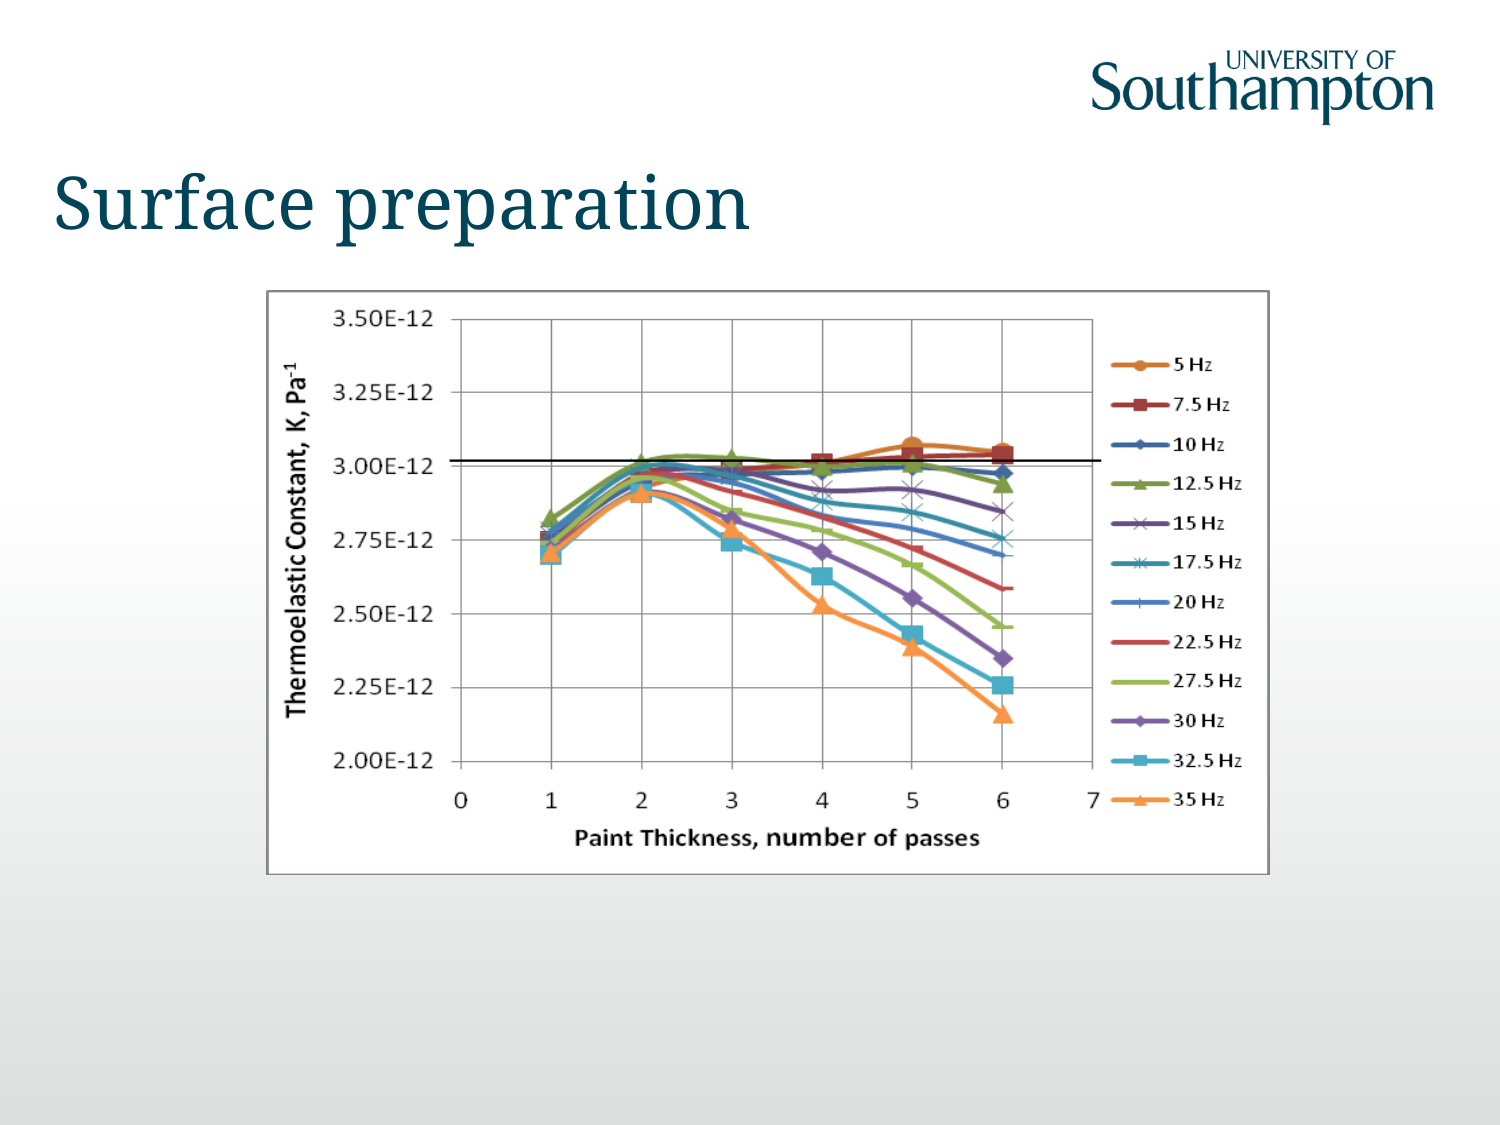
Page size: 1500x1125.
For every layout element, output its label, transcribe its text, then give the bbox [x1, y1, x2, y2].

picture [1092, 78, 1114, 107]
picture [1092, 50, 1434, 128]
title Surface preparation [53, 148, 1447, 256]
picture [265, 290, 1270, 875]
